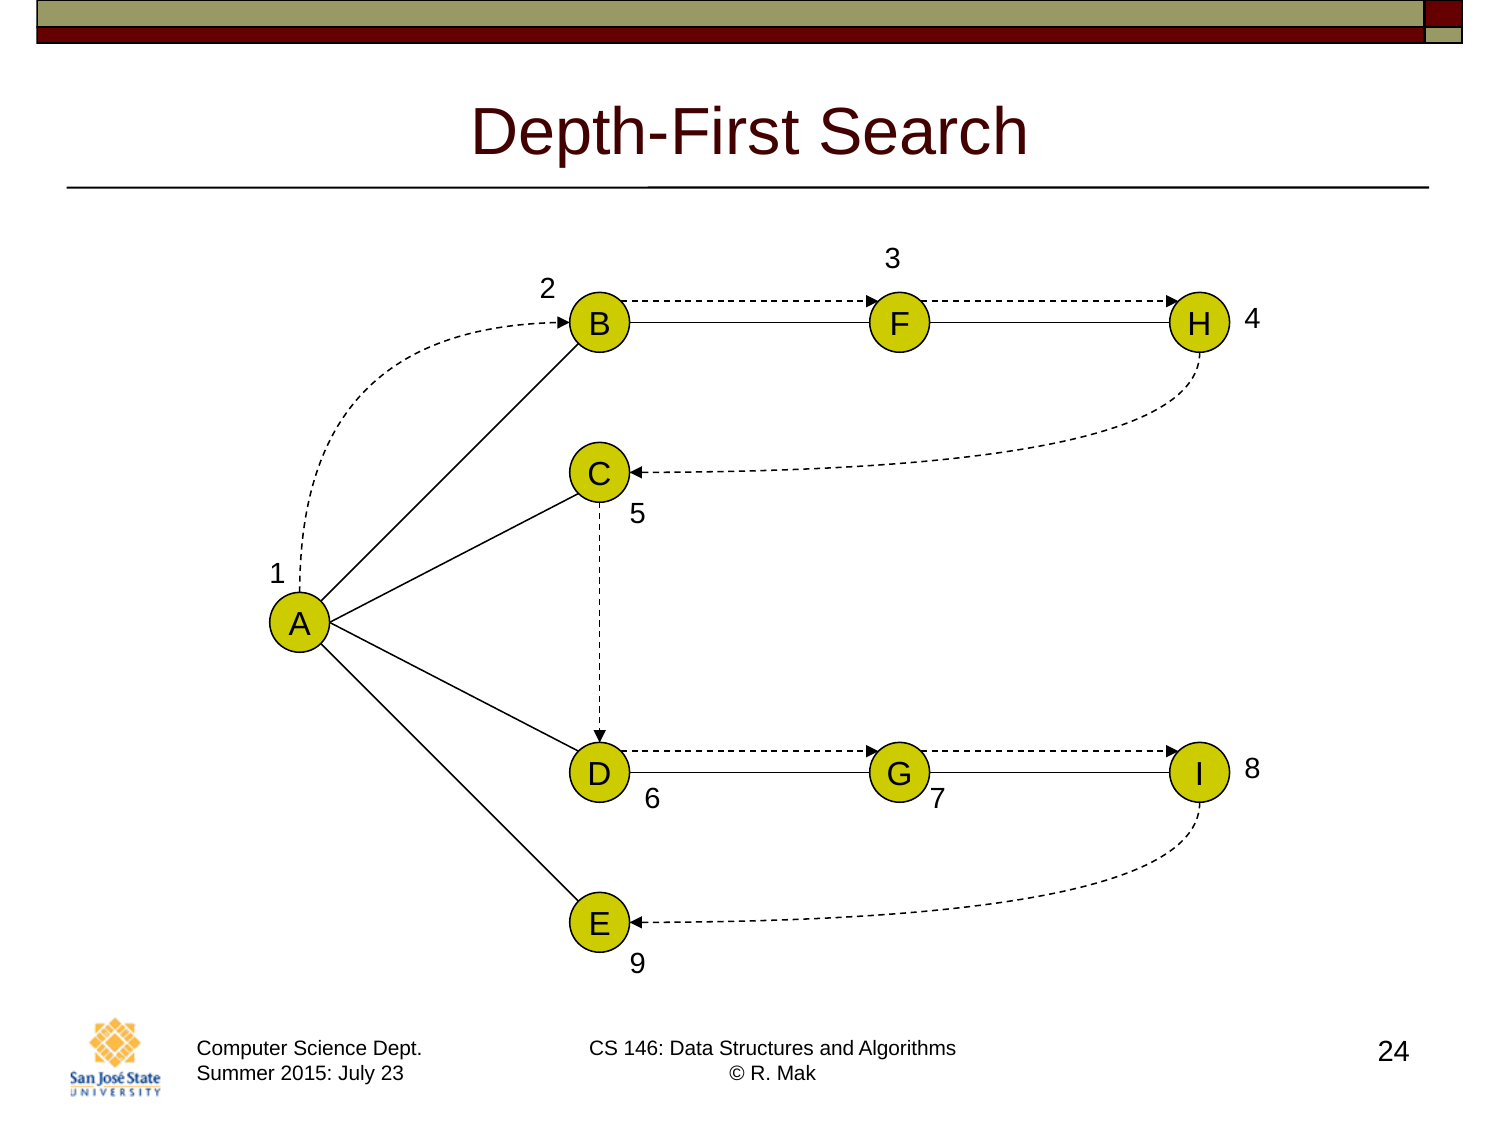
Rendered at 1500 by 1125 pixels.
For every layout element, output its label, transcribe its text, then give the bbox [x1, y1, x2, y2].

slide_number 24 [1112, 1025, 1425, 1100]
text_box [329, 622, 579, 642]
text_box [920, 292, 1276, 343]
text_box E [569, 892, 609, 953]
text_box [599, 501, 676, 823]
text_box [299, 262, 571, 593]
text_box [614, 352, 1200, 538]
text_box F [869, 311, 917, 350]
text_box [620, 750, 917, 800]
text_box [620, 232, 916, 302]
text_box B [576, 292, 630, 353]
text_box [320, 643, 579, 902]
text_box D [584, 742, 594, 802]
text_box A [269, 592, 324, 653]
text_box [920, 742, 1276, 793]
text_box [329, 493, 579, 622]
text_box 1 [254, 547, 294, 597]
picture [60, 1012, 166, 1112]
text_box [614, 802, 1200, 988]
text_box C [584, 442, 609, 503]
title Depth-First Search [75, 67, 1425, 175]
text_box G [880, 742, 915, 749]
